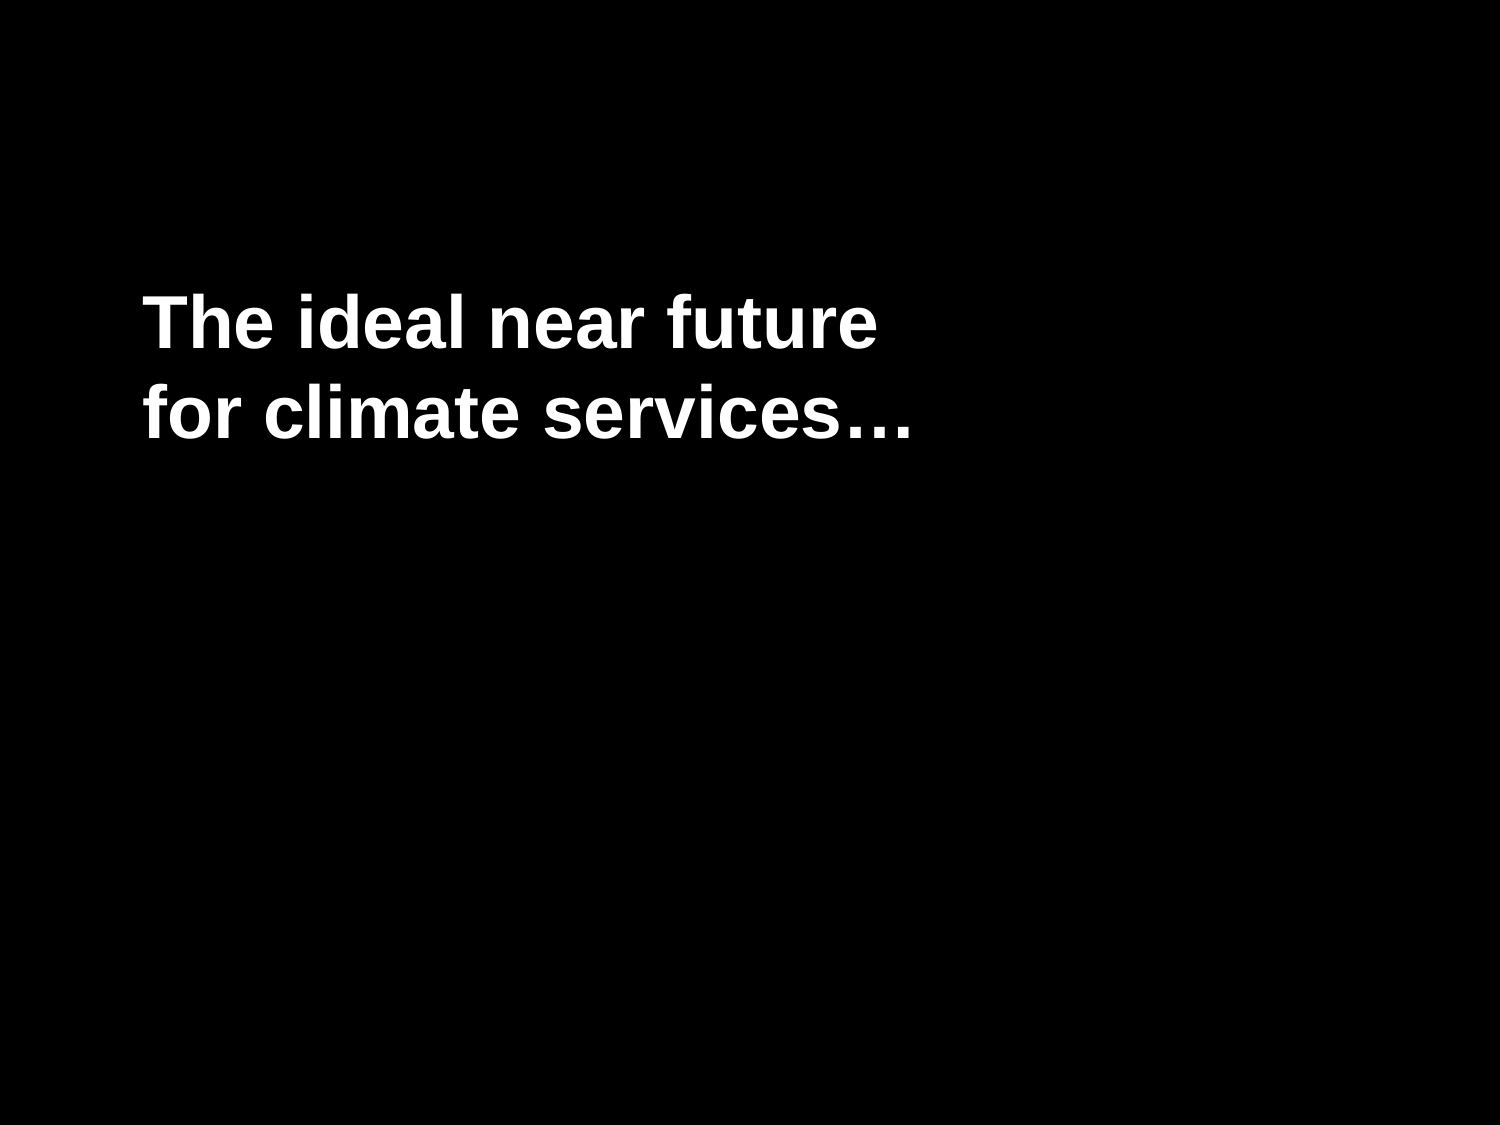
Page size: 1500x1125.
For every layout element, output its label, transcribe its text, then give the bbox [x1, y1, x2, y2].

text_box The ideal near future for climate services… [127, 266, 1500, 462]
